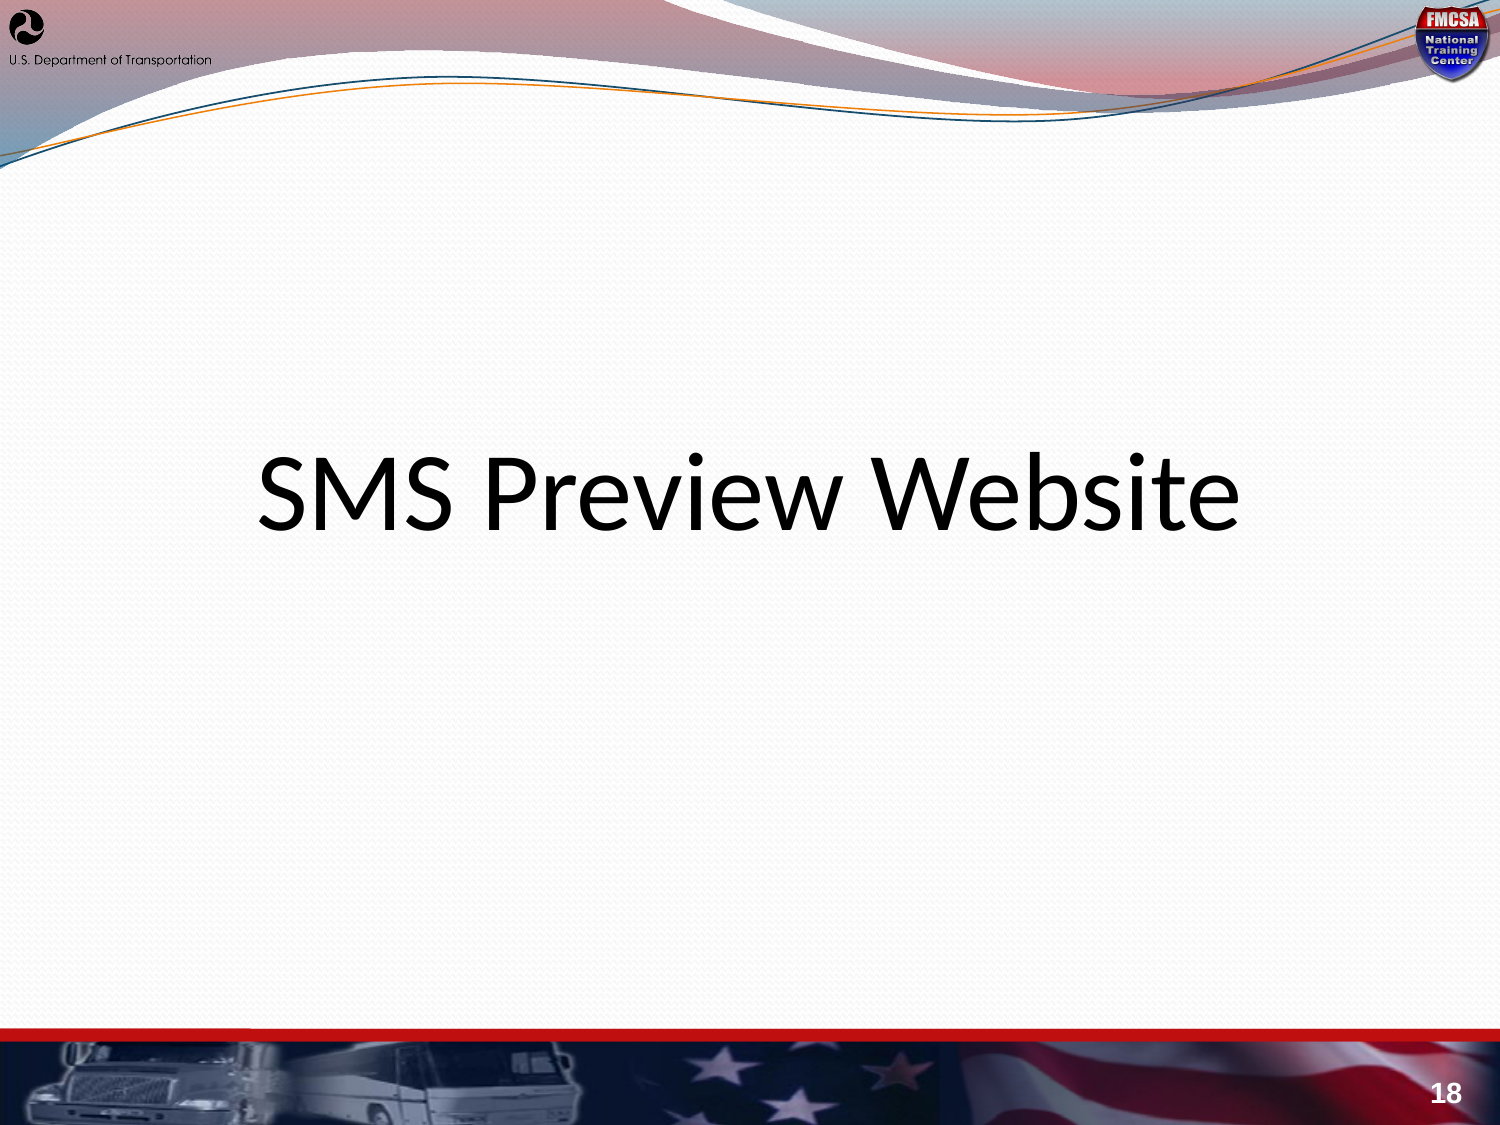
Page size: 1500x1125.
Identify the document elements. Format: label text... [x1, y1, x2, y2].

picture [0, 1042, 1500, 1125]
slide_number 18 [1337, 1050, 1463, 1110]
title SMS Preview Website [0, 0, 1500, 963]
